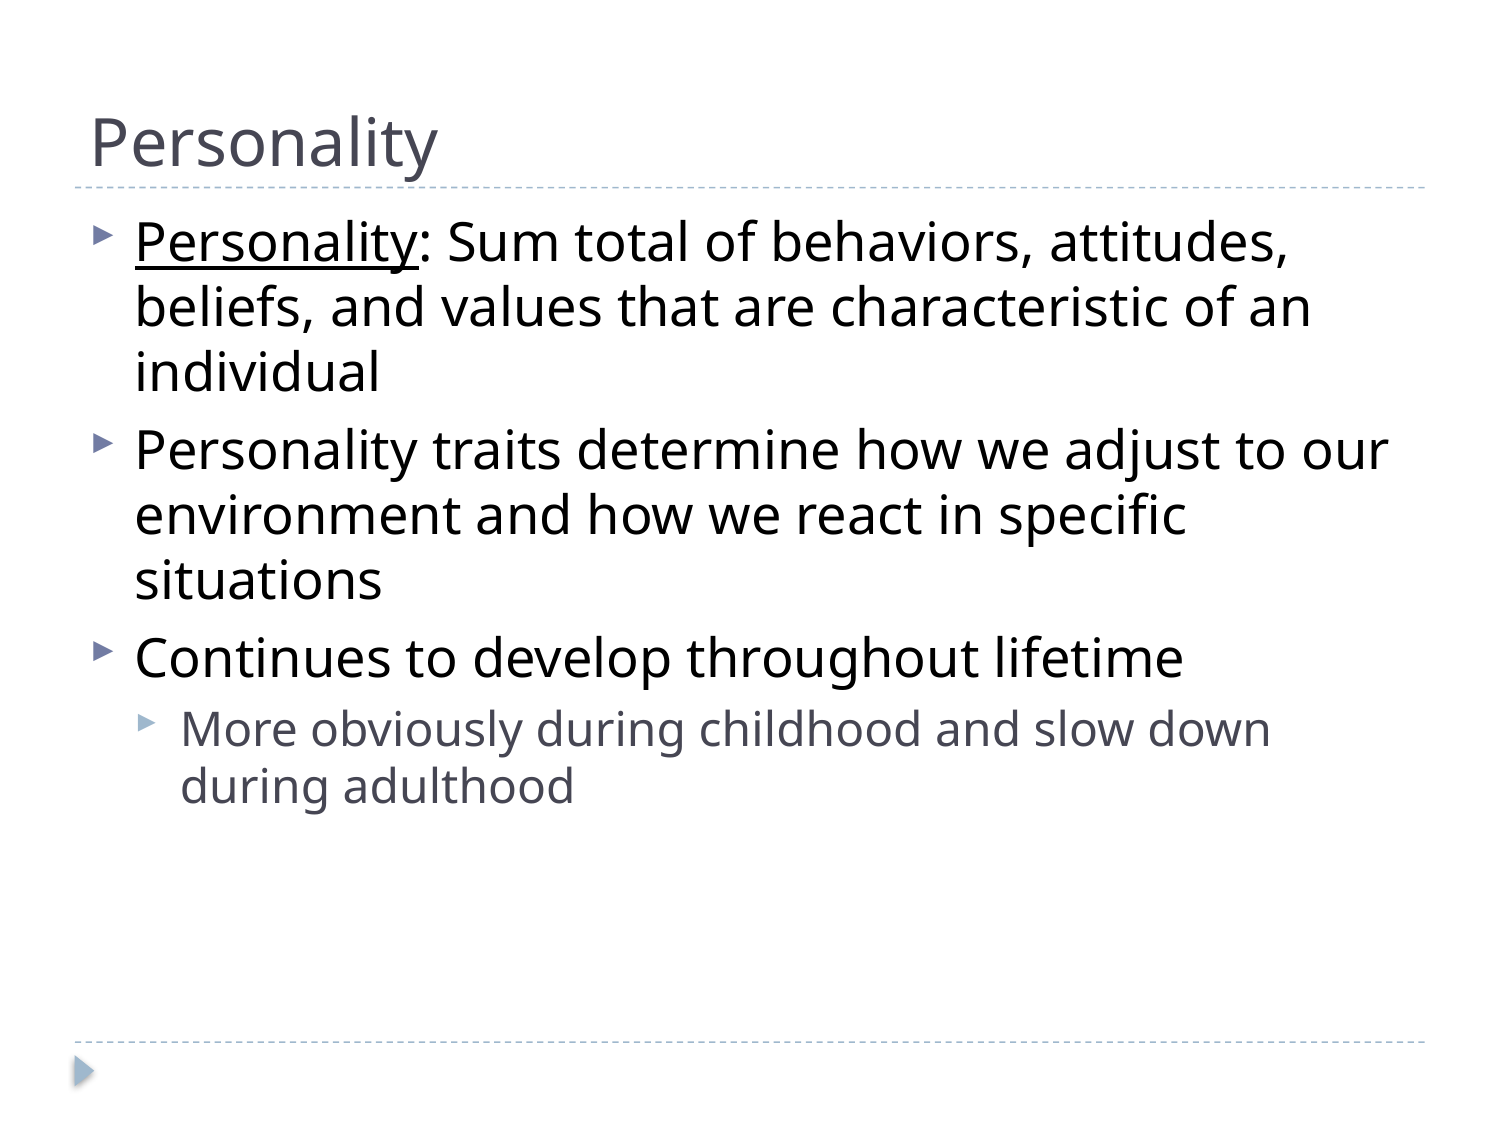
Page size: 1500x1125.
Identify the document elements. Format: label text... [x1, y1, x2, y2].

title Personality [75, 24, 1425, 188]
list Personality: Sum total of behaviors, attitudes, beliefs, and values that are characteristic of an individual Personality traits determine how we adjust to our environment and how we react in specific situations Continues to develop throughout lifetime More obviously during childhood and slow down during adulthood [75, 200, 1425, 1010]
